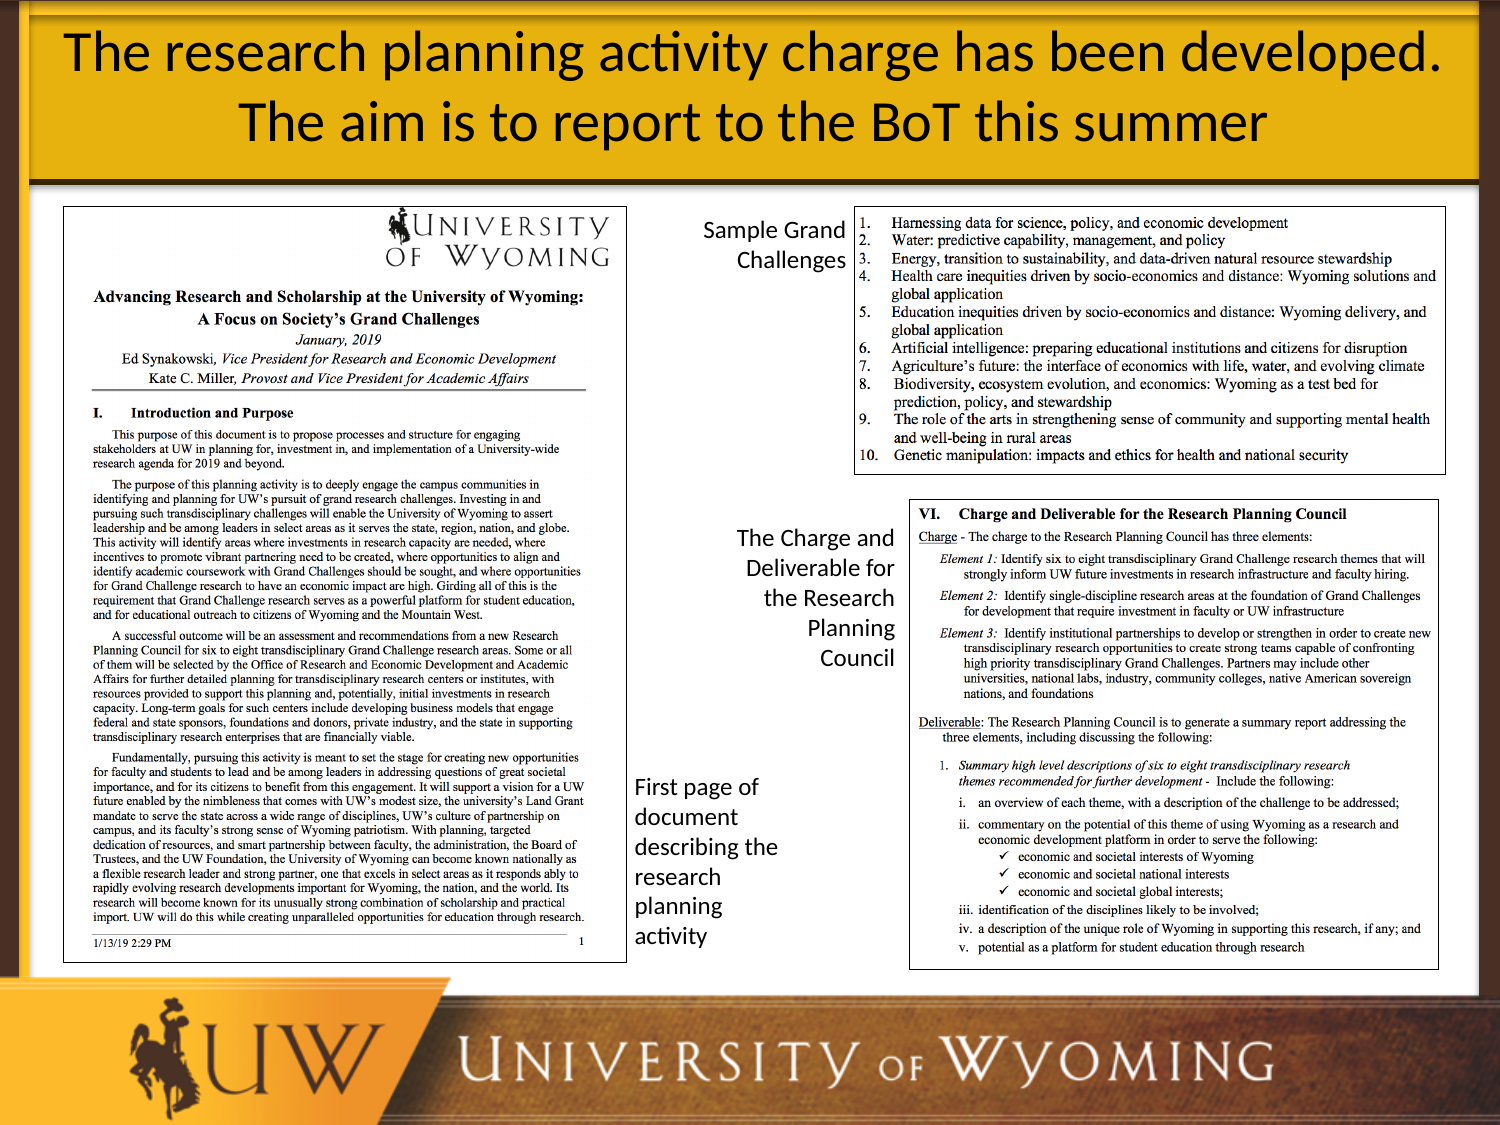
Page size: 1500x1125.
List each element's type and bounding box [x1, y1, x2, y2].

picture [0, 206, 1500, 1125]
text_box [0, 0, 1500, 957]
picture [853, 206, 1446, 476]
